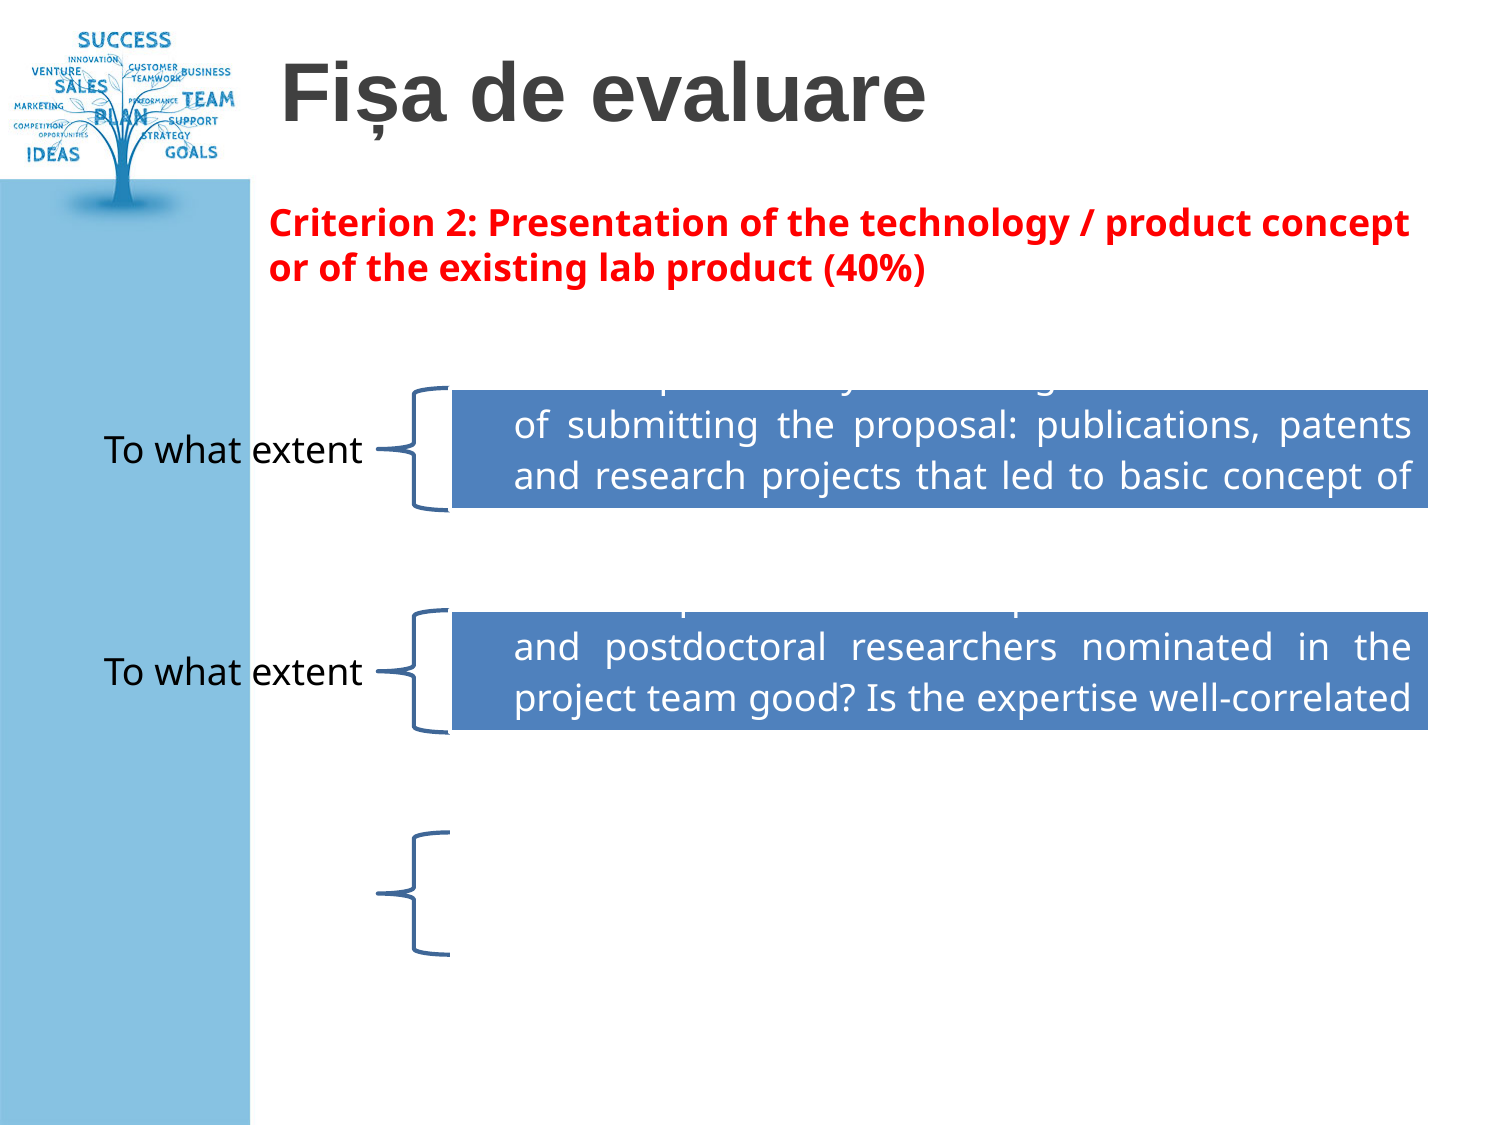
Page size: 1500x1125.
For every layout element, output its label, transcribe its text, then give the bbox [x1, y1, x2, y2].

picture [0, 0, 1500, 1125]
text_box Criterion 2: Presentation of the technology / product concept or of the existing lab product (40%) [253, 191, 1459, 296]
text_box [17, 337, 1459, 1005]
title Fișa de evaluare [265, 0, 1500, 176]
